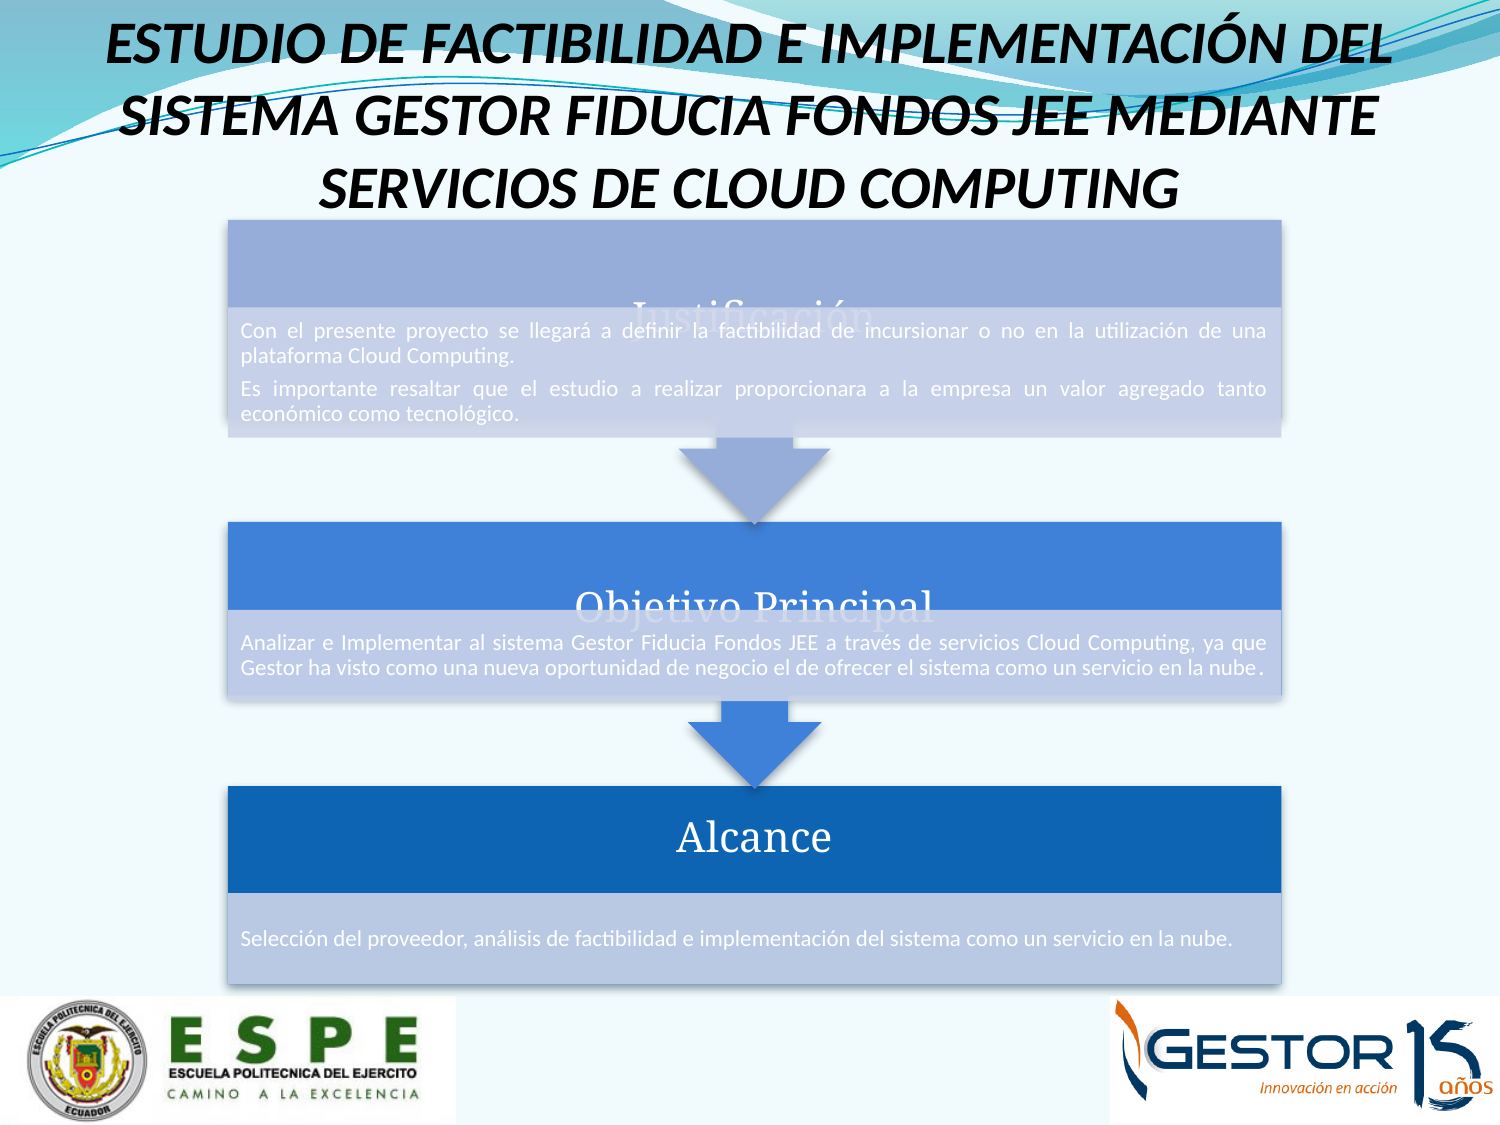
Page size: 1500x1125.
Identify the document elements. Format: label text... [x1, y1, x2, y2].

text_box ESTUDIO DE FACTIBILIDAD E IMPLEMENTACIÓN DEL SISTEMA GESTOR FIDUCIA FONDOS JEE MEDIANTE SERVICIOS DE CLOUD COMPUTING [41, 0, 1459, 228]
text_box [227, 219, 1282, 985]
picture [1110, 995, 1500, 1125]
picture [0, 995, 456, 1125]
